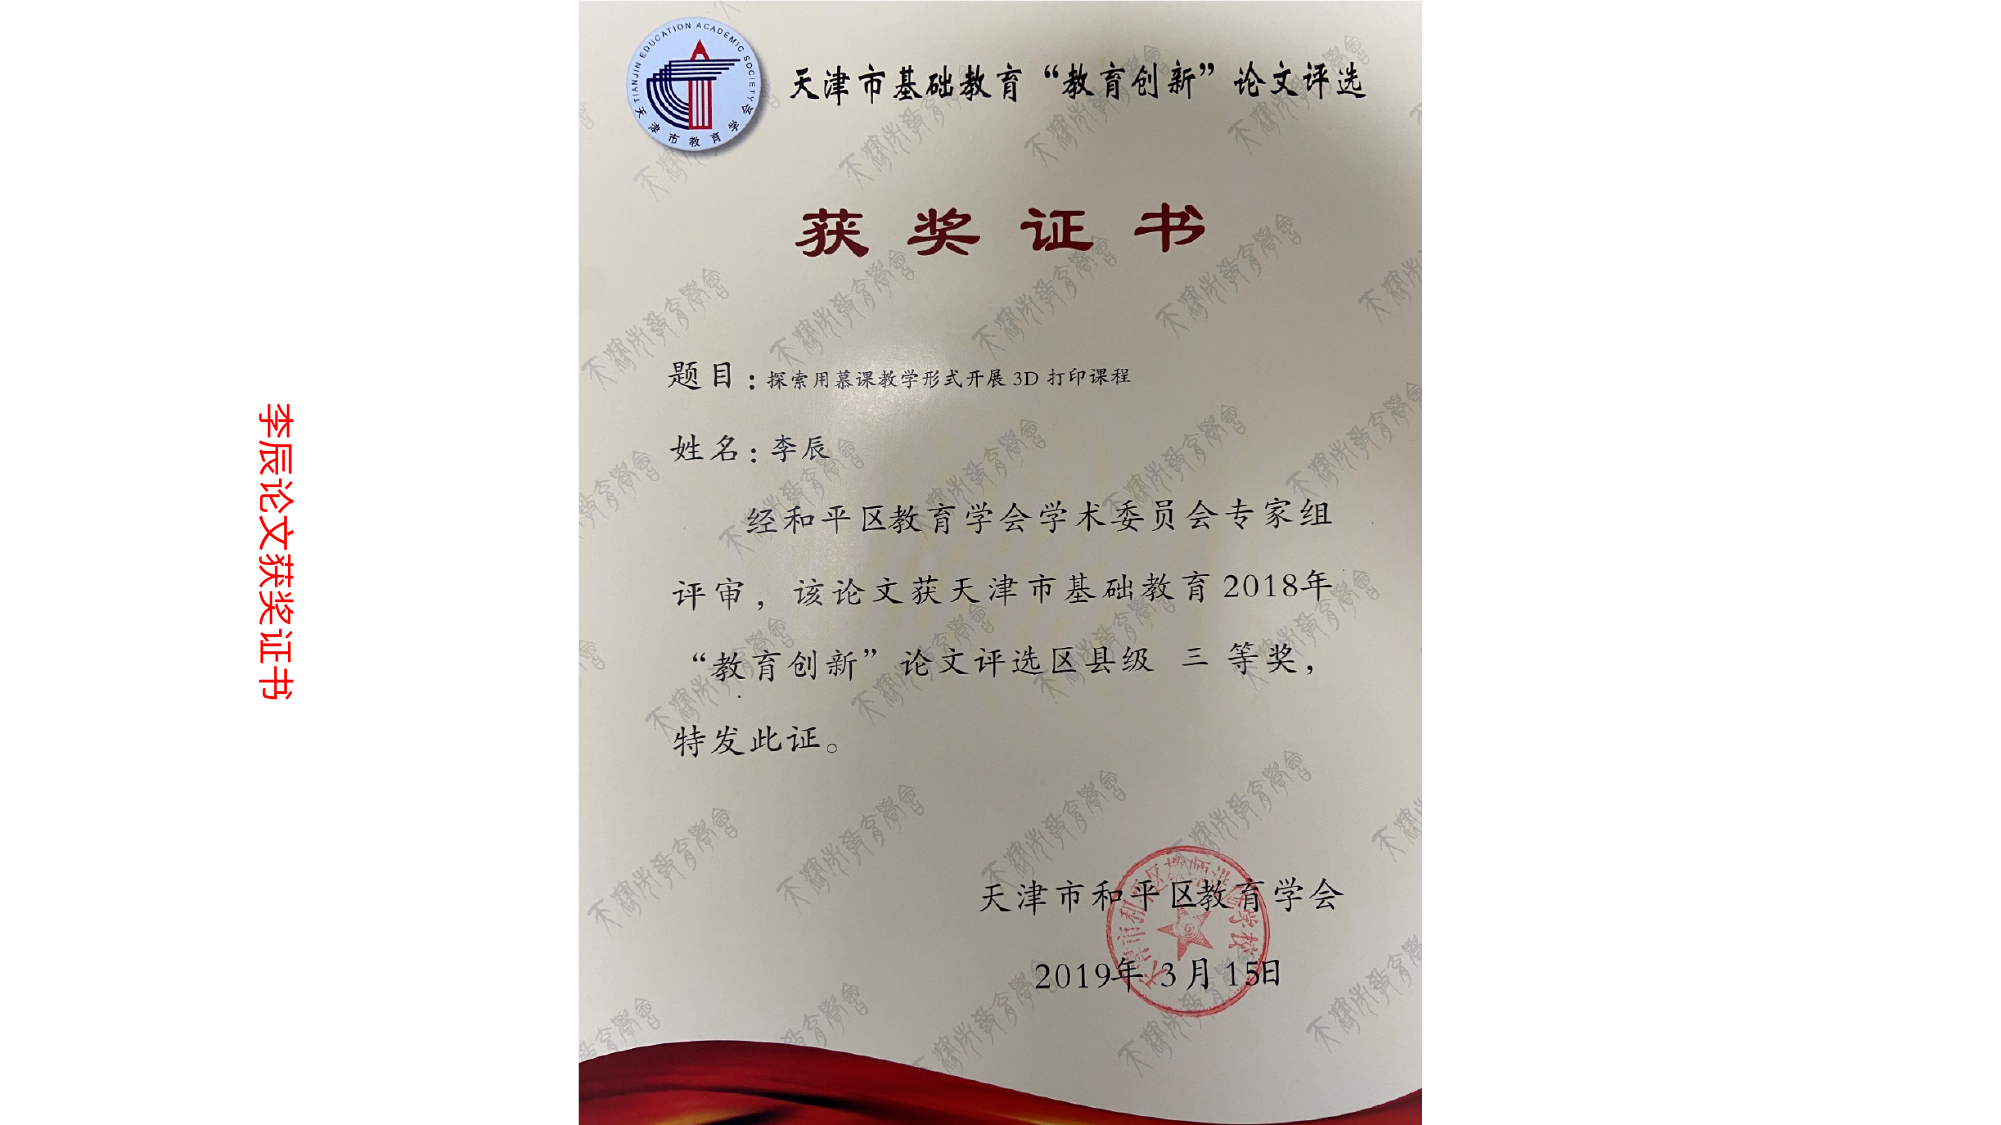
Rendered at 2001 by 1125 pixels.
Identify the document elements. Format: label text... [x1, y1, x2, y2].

text_box 李辰论文获奖证书 [231, 387, 308, 706]
picture [437, 2, 1563, 1124]
